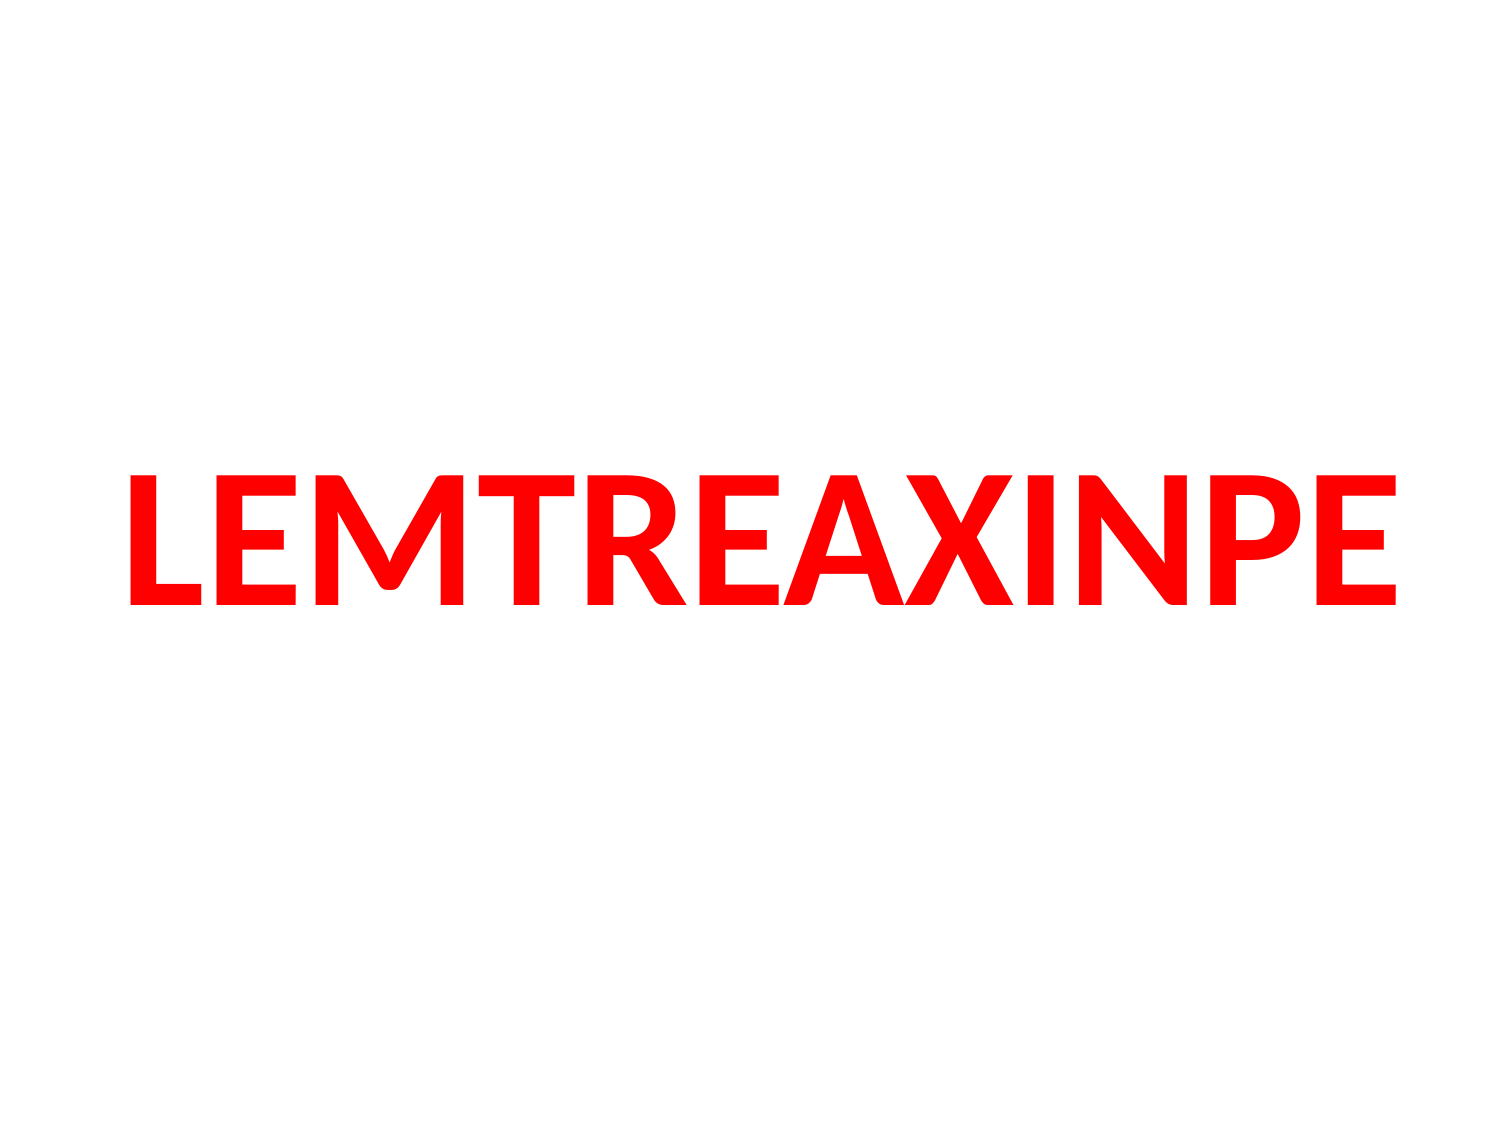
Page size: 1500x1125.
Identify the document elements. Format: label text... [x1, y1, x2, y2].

title LEMTREAXINPE [62, 137, 1463, 913]
